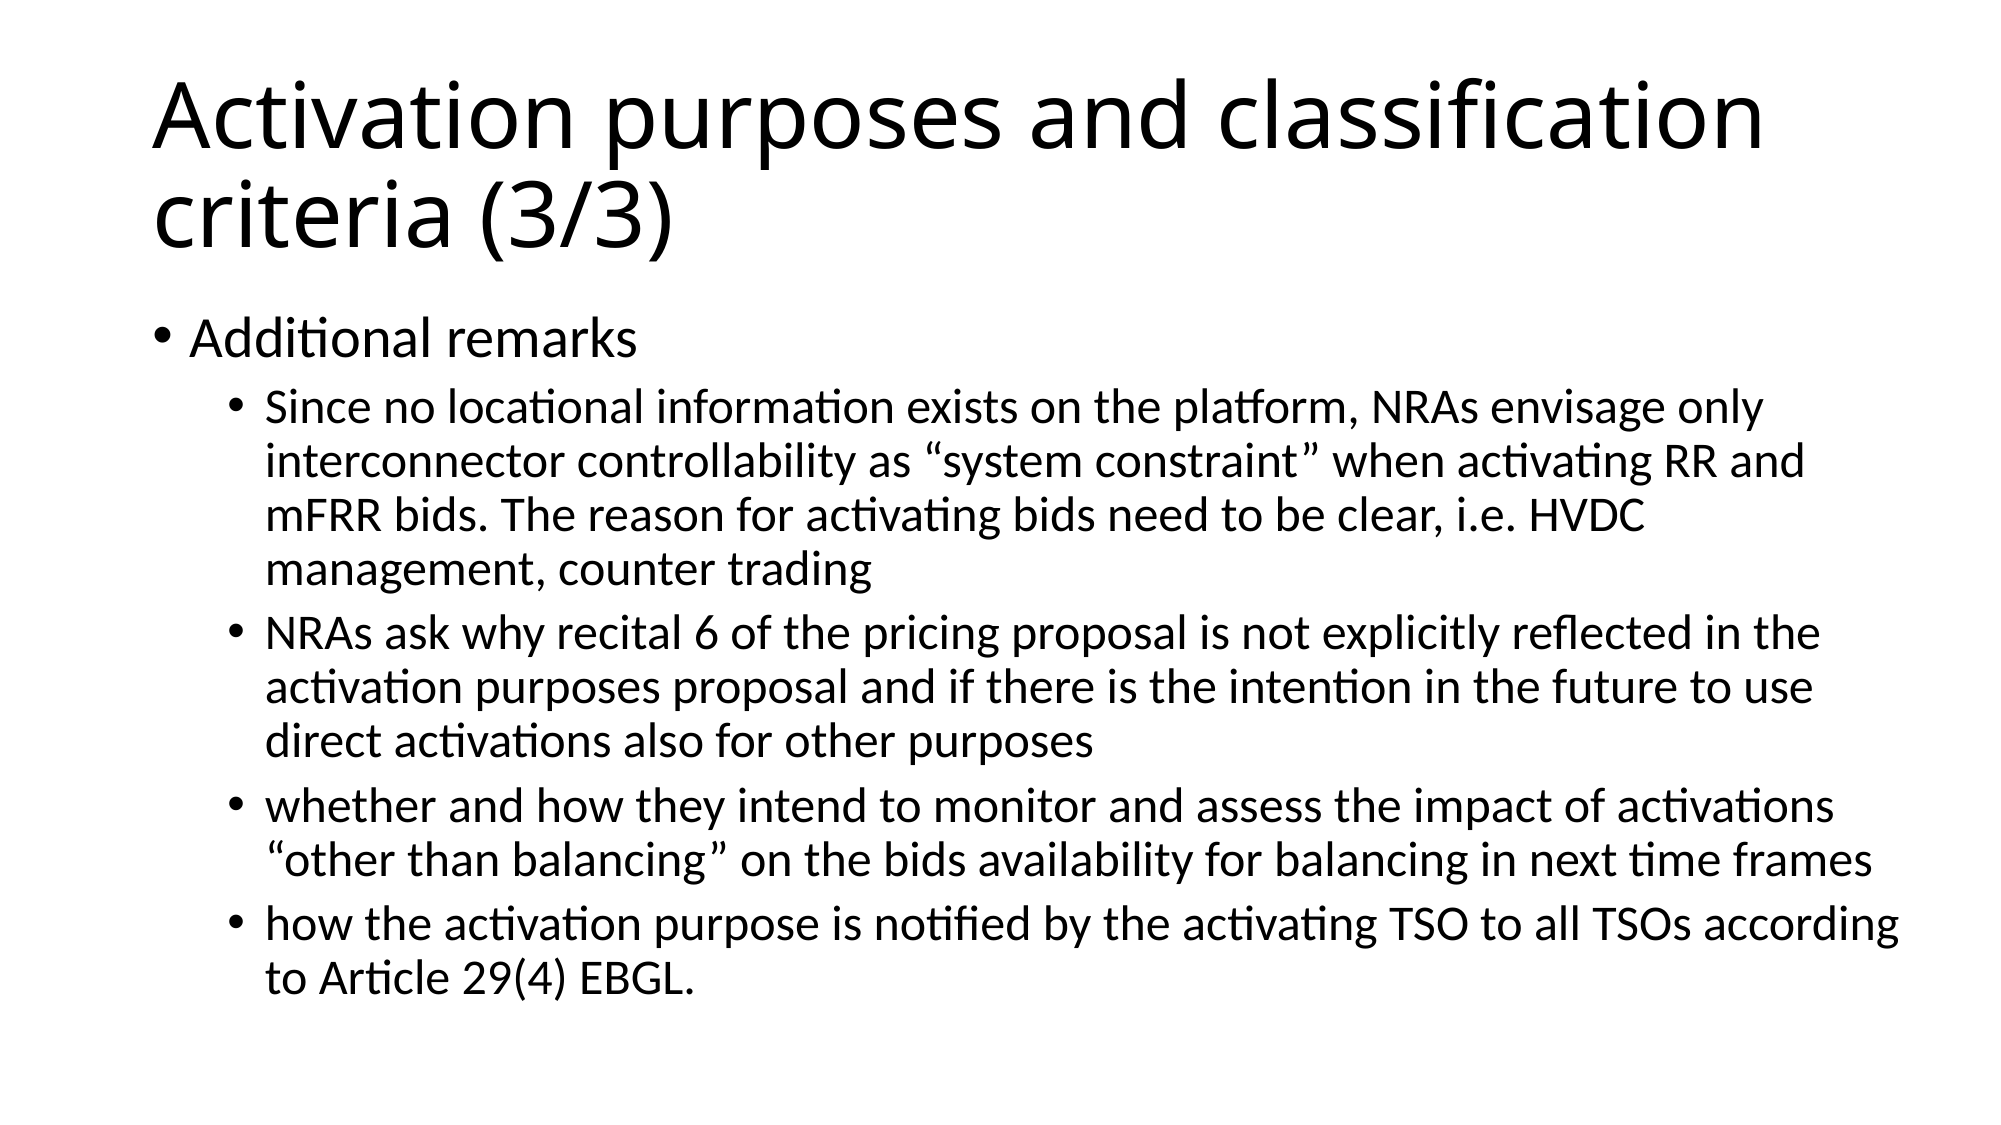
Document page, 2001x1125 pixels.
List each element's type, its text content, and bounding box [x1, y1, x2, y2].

title Activation purposes and classification criteria (3/3) [137, 59, 1863, 278]
list Additional remarks Since no locational information exists on the platform, NRAs envisage only interconnector controllability as “system constraint” when activating RR and mFRR bids. The reason for activating bids need to be clear, i.e. HVDC management, counter trading NRAs ask why recital 6 of the pricing proposal is not explicitly reflected in the activation purposes proposal and if there is the intention in the future to use direct activations also for other purposes whether and how they intend to monitor and assess the impact of activations “other than balancing” on the bids availability for balancing in next time frames how the activation purpose is notified by the activating TSO to all TSOs according to Article 29(4) EBGL. [137, 299, 1948, 1014]
